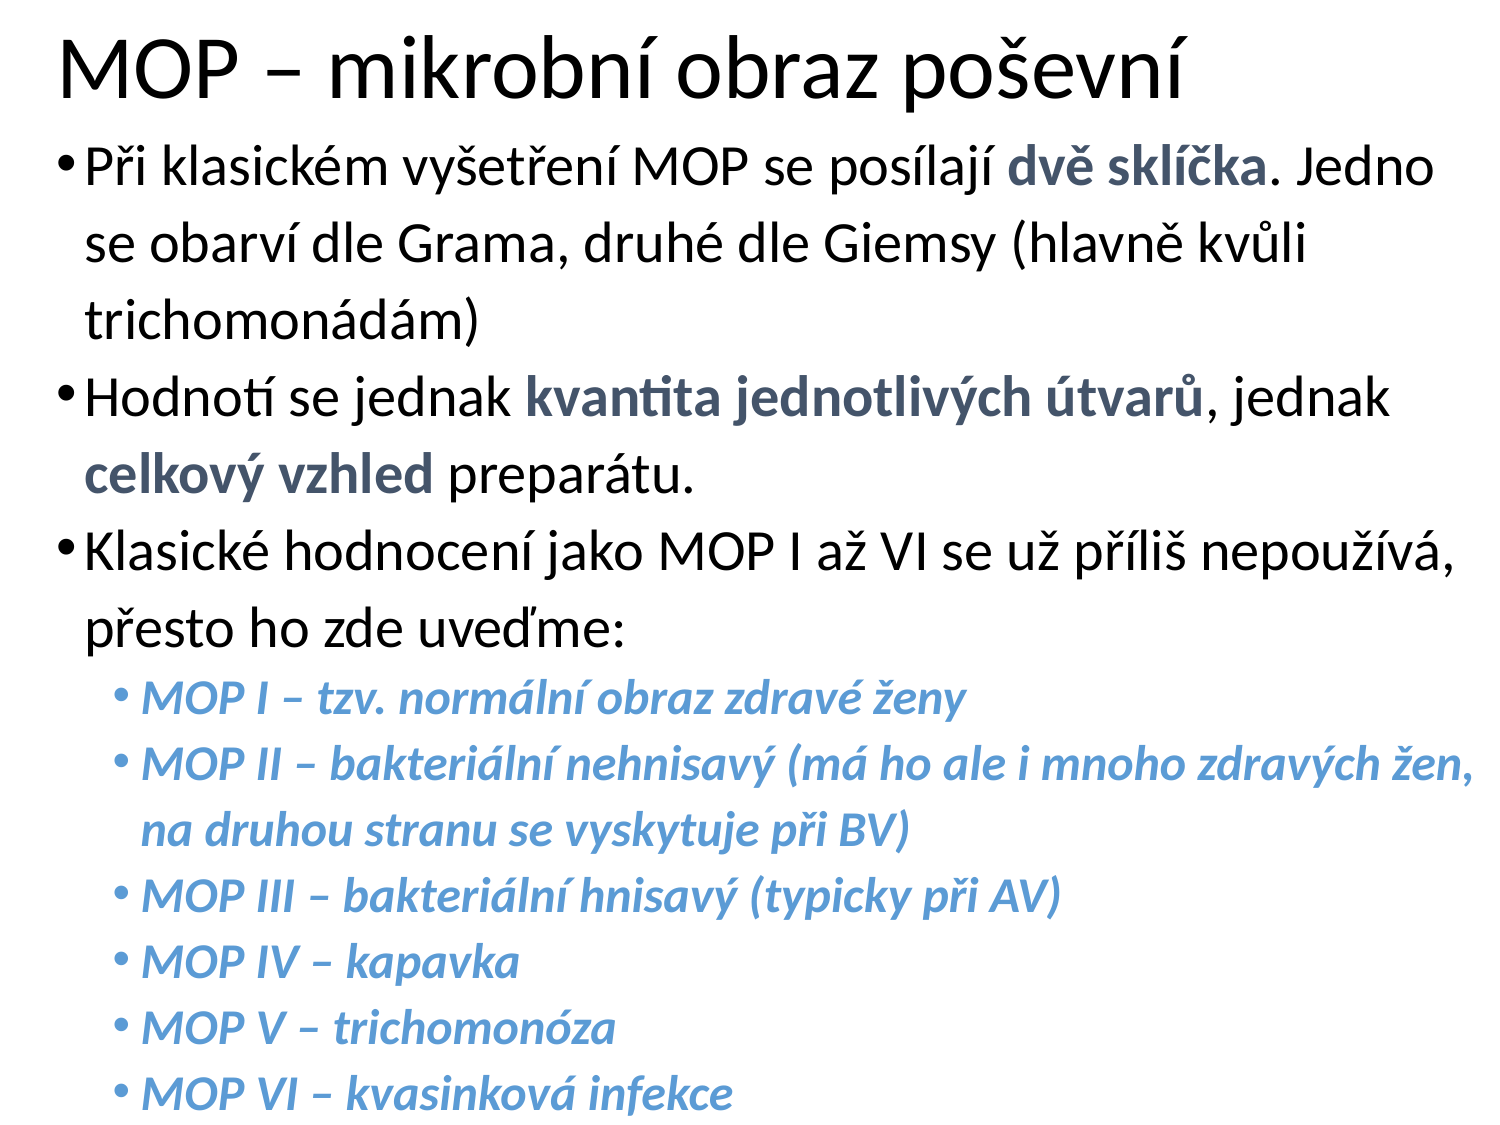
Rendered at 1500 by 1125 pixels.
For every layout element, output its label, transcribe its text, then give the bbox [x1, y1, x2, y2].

title MOP – mikrobní obraz poševní [41, 0, 1388, 112]
list Při klasickém vyšetření MOP se posílají dvě sklíčka. Jedno se obarví dle Grama, druhé dle Giemsy (hlavně kvůli trichomonádám) Hodnotí se jednak kvantita jednotlivých útvarů, jednak celkový vzhled preparátu. Klasické hodnocení jako MOP I až VI se už příliš nepoužívá, přesto ho zde uveďme: MOP I – tzv. normální obraz zdravé ženy MOP II – bakteriální nehnisavý (má ho ale i mnoho zdravých žen, na druhou stranu se vyskytuje při BV) MOP III – bakteriální hnisavý (typicky při AV) MOP IV – kapavka MOP V – trichomonóza MOP VI – kvasinková infekce [41, 112, 1500, 1125]
